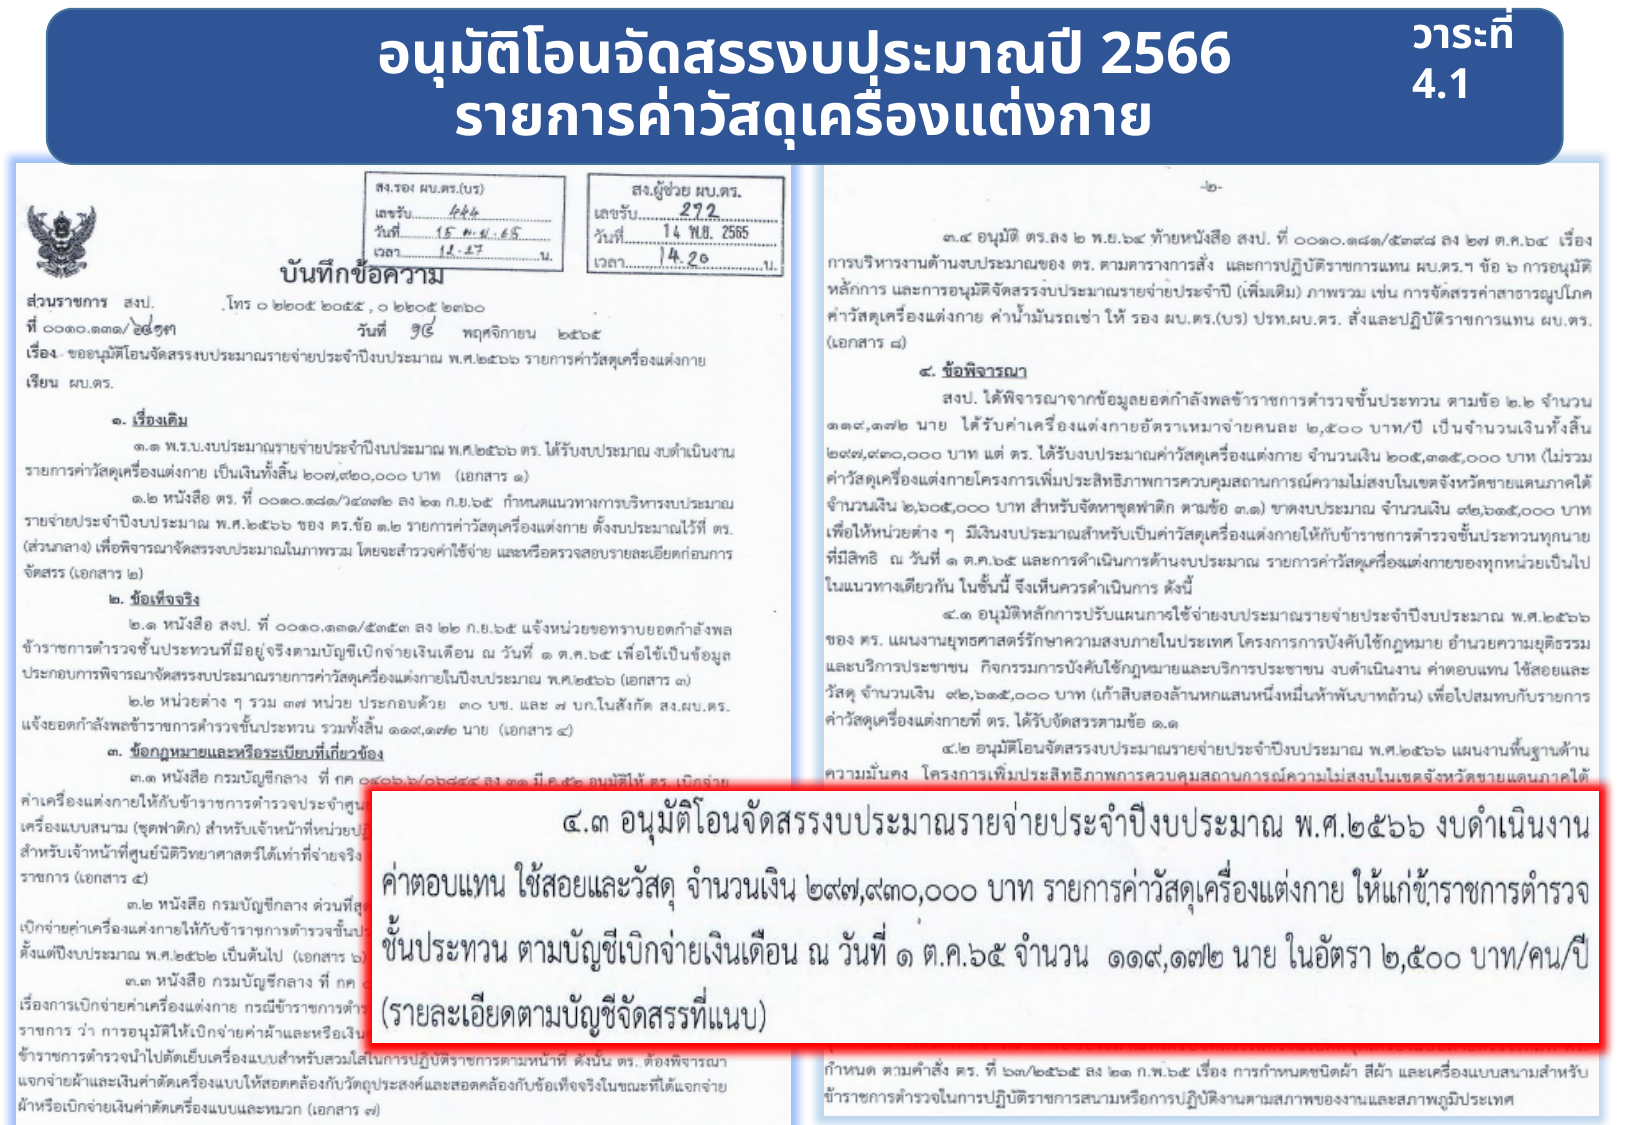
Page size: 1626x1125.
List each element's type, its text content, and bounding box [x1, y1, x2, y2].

text_box อนุมัติโอนจัดสรรงบประมาณปี 2566 รายการค่าวัสดุเครื่องแต่งกาย [45, 7, 1564, 165]
picture [16, 163, 1599, 1125]
text_box วาระที่ 4.1 [1397, 0, 1581, 115]
